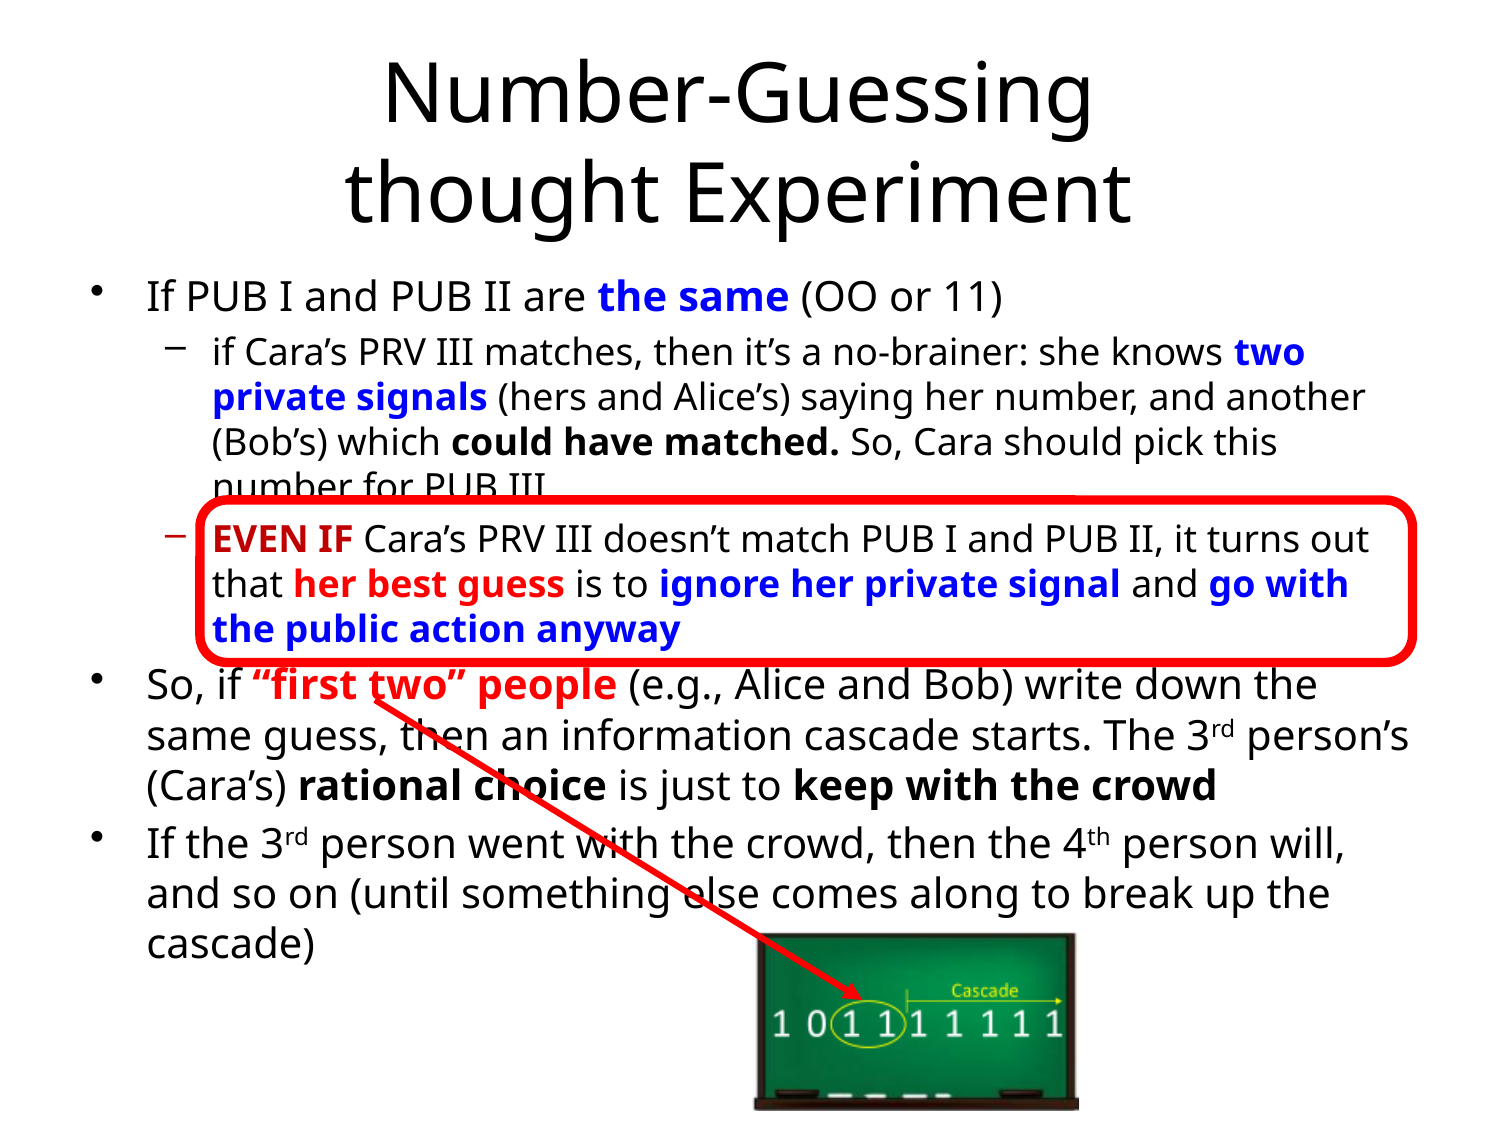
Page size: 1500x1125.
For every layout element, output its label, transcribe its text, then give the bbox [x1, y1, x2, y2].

text_box [197, 497, 1415, 665]
list If PUB I and PUB II are the same (OO or 11) if Cara’s PRV III matches, then it’s a no-brainer: she knows two private signals (hers and Alice’s) saying her number, and another (Bob’s) which could have matched. So, Cara should pick this number for PUB III EVEN IF Cara’s PRV III doesn’t match PUB I and PUB II, it turns out that her best guess is to ignore her private signal and go with the public action anyway So, if “first two” people (e.g., Alice and Bob) write down the same guess, then an information cascade starts. The 3rd person’s (Cara’s) rational choice is just to keep with the crowd If the 3rd person went with the crowd, then the 4th person will, and so on (until something else comes along to break up the cascade) [75, 262, 1425, 1075]
title Number-Guessing thought Experiment [75, 45, 1425, 233]
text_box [374, 699, 863, 1001]
picture [749, 927, 1080, 1112]
